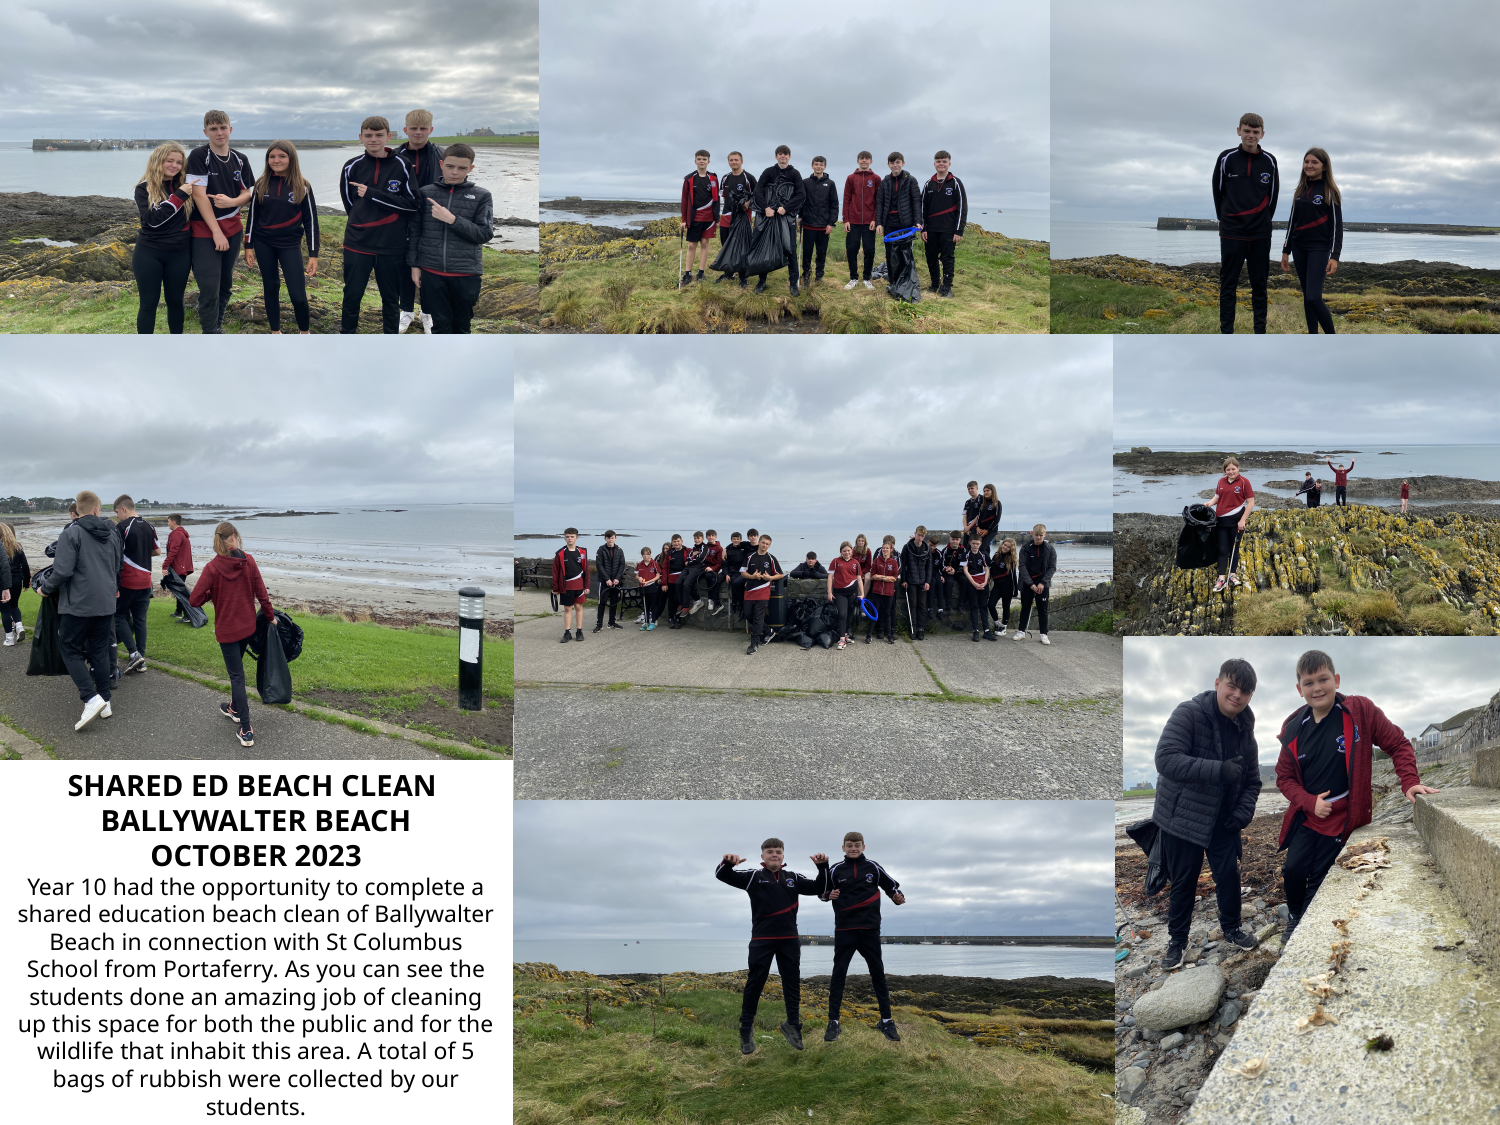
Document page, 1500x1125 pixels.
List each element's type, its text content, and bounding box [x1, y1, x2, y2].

text_box SHARED ED BEACH CLEAN BALLYWALTER BEACH OCTOBER 2023 Year 10 had the opportunity to complete a shared education beach clean of Ballywalter Beach in connection with St Columbus School from Portaferry. As you can see the students done an amazing job of cleaning up this space for both the public and for the wildlife that inhabit this area. A total of 5 bags of rubbish were collected by our students. [0, 760, 513, 1125]
picture [0, 0, 1500, 1125]
